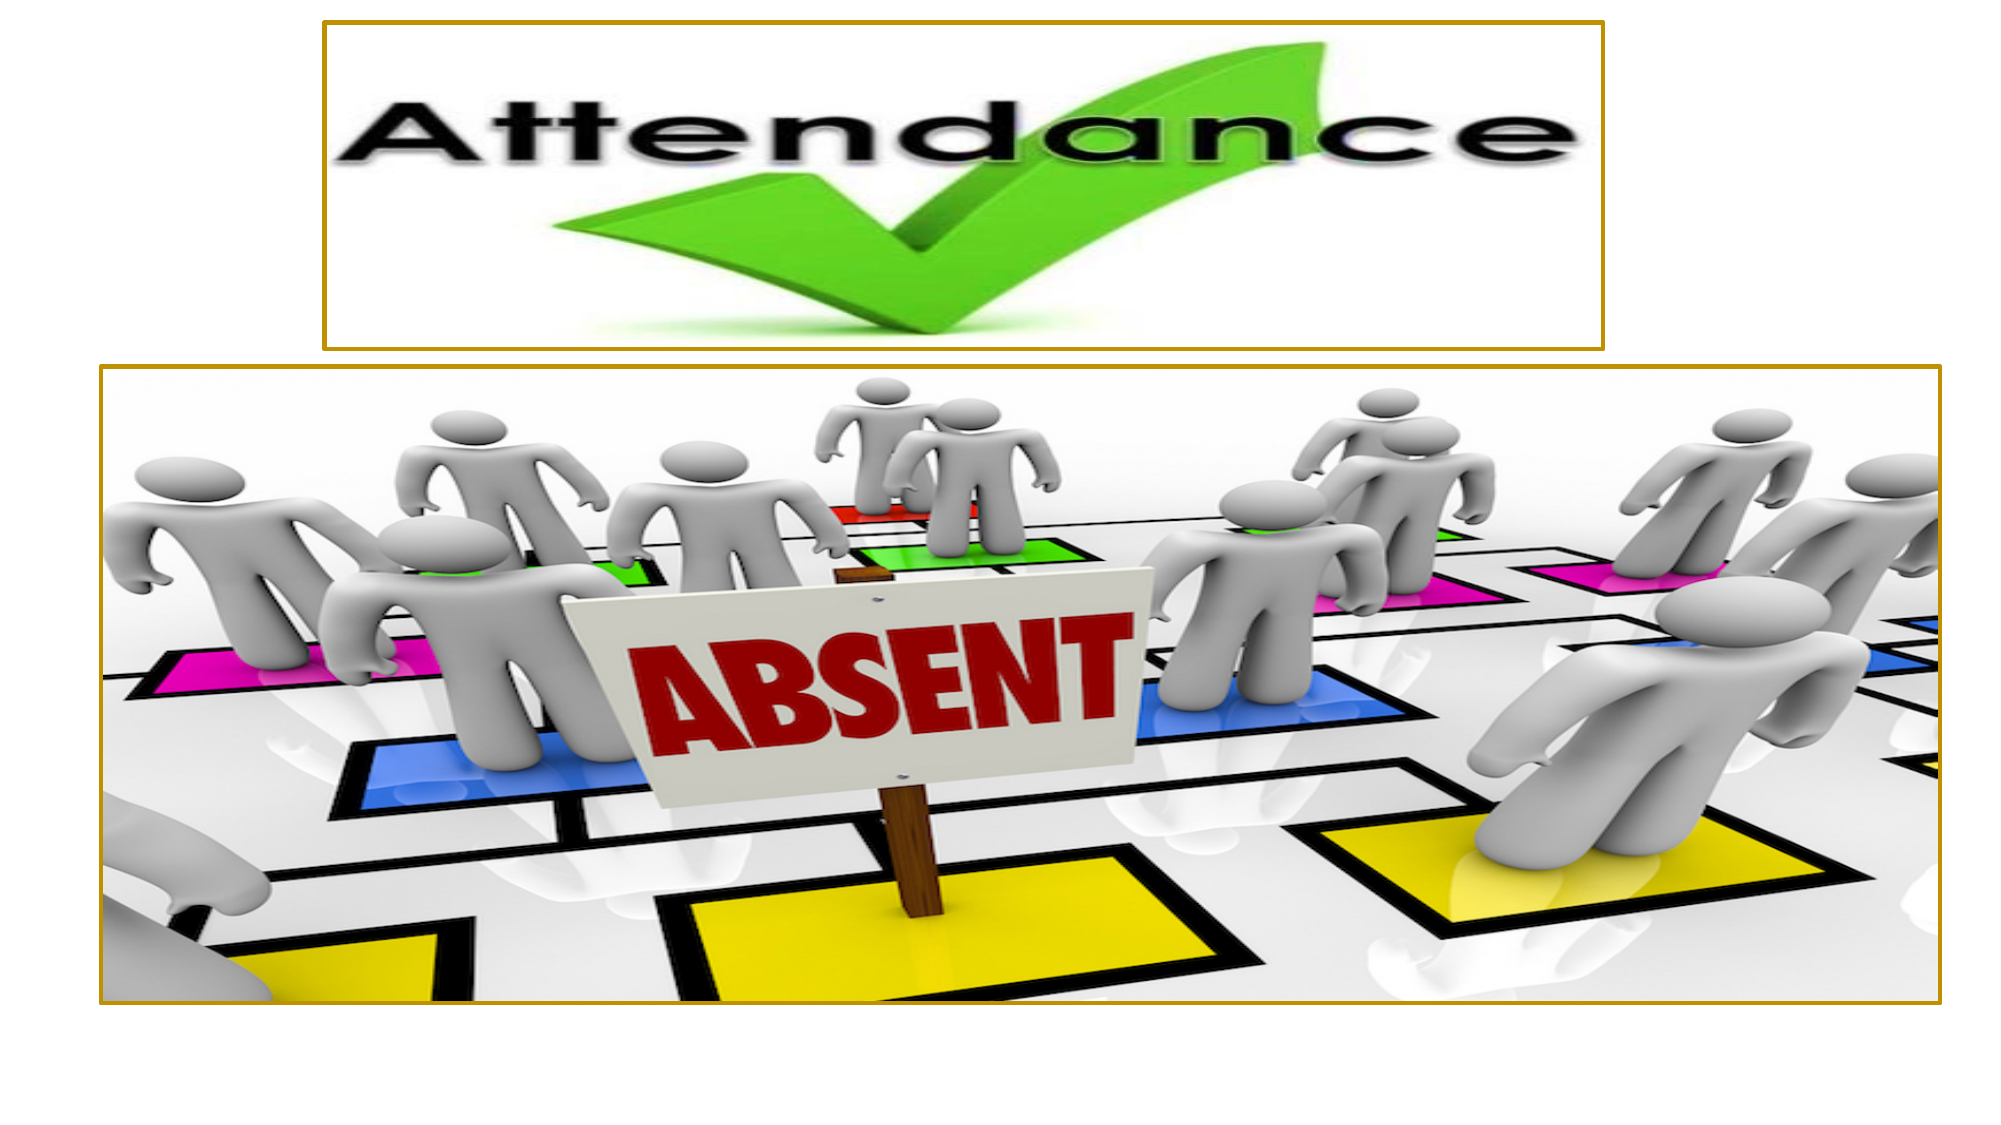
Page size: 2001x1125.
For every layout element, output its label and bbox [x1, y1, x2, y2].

list [103, 368, 1938, 1001]
picture [327, 24, 1601, 347]
